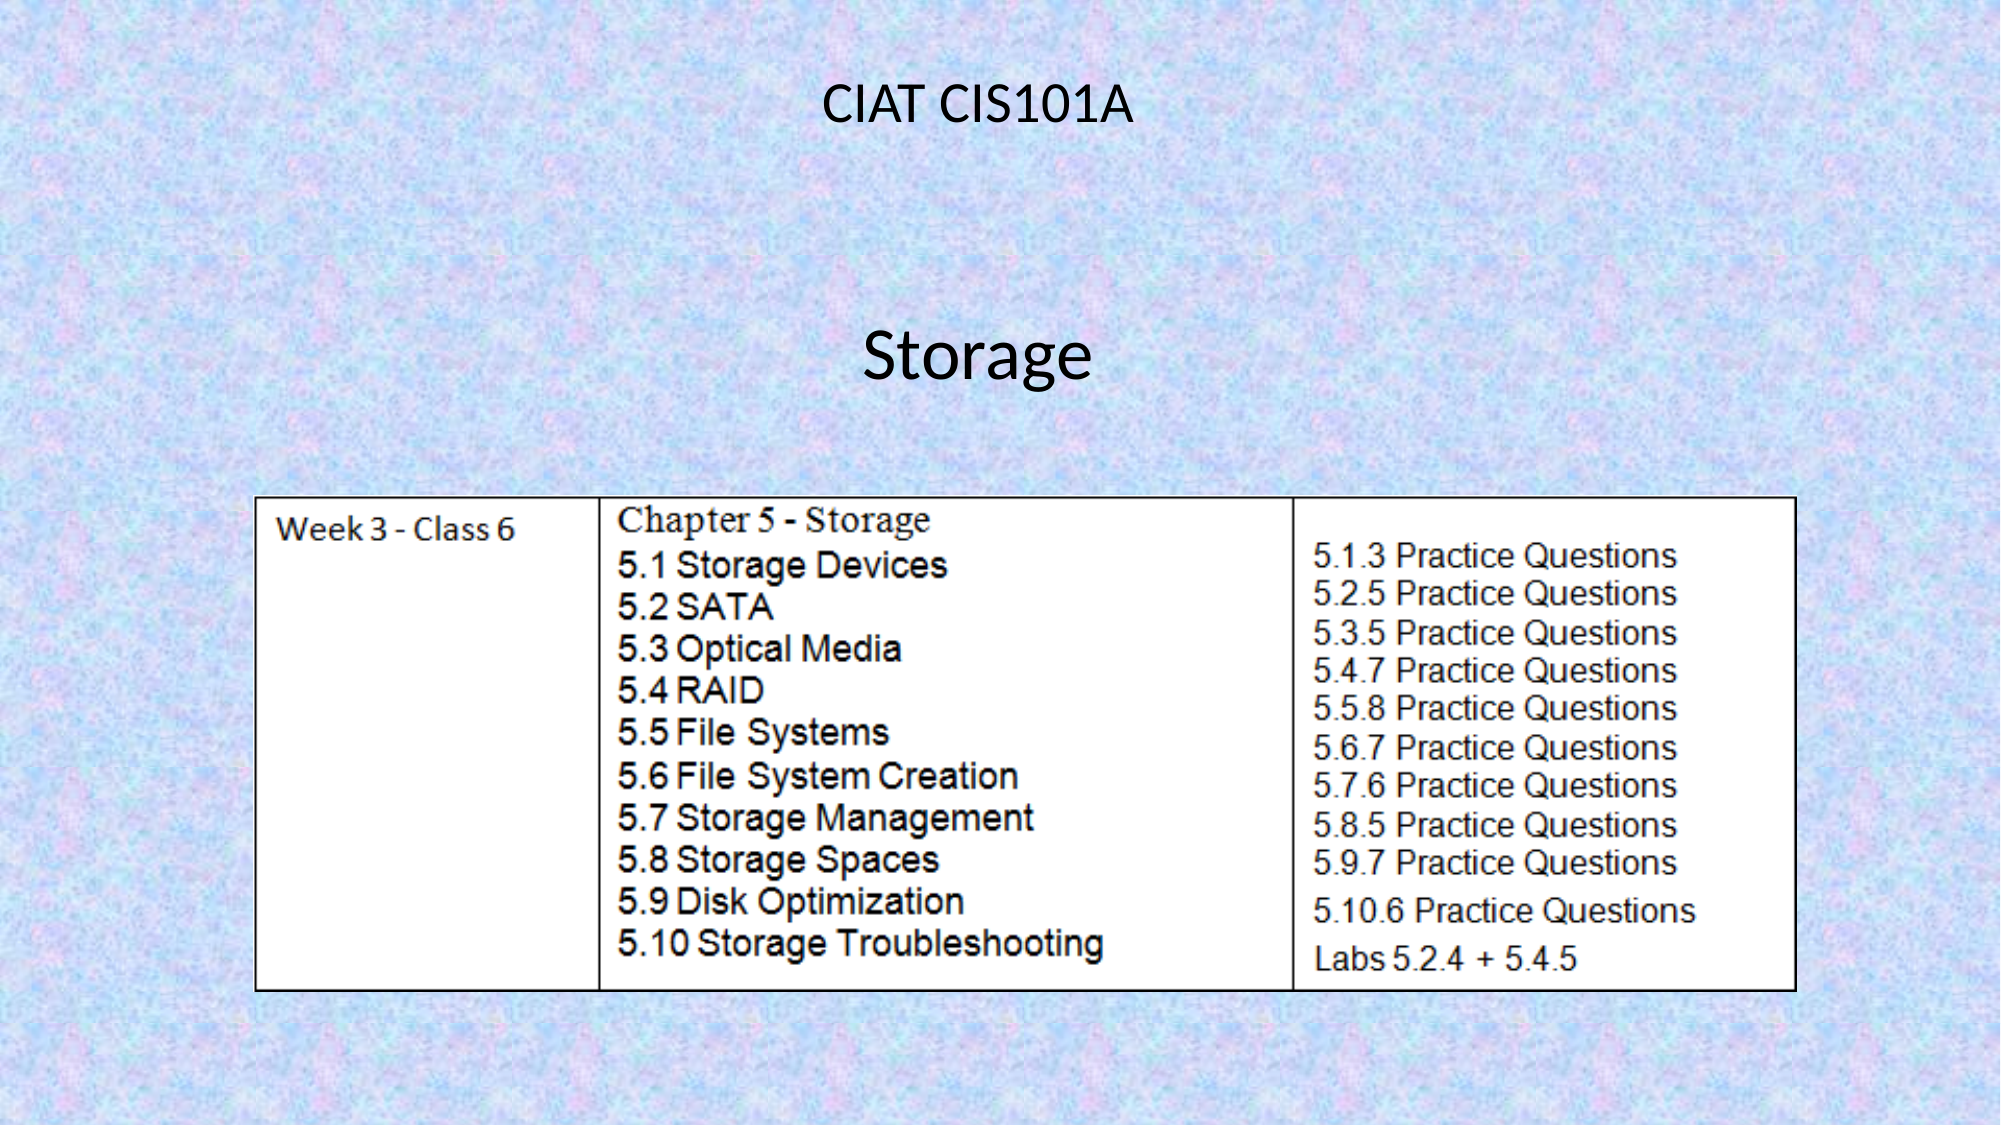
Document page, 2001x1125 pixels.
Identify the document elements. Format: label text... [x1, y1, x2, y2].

text_box CIAT CIS101A [787, 56, 1170, 142]
picture [0, 0, 2001, 1125]
text_box Storage [720, 296, 1236, 402]
